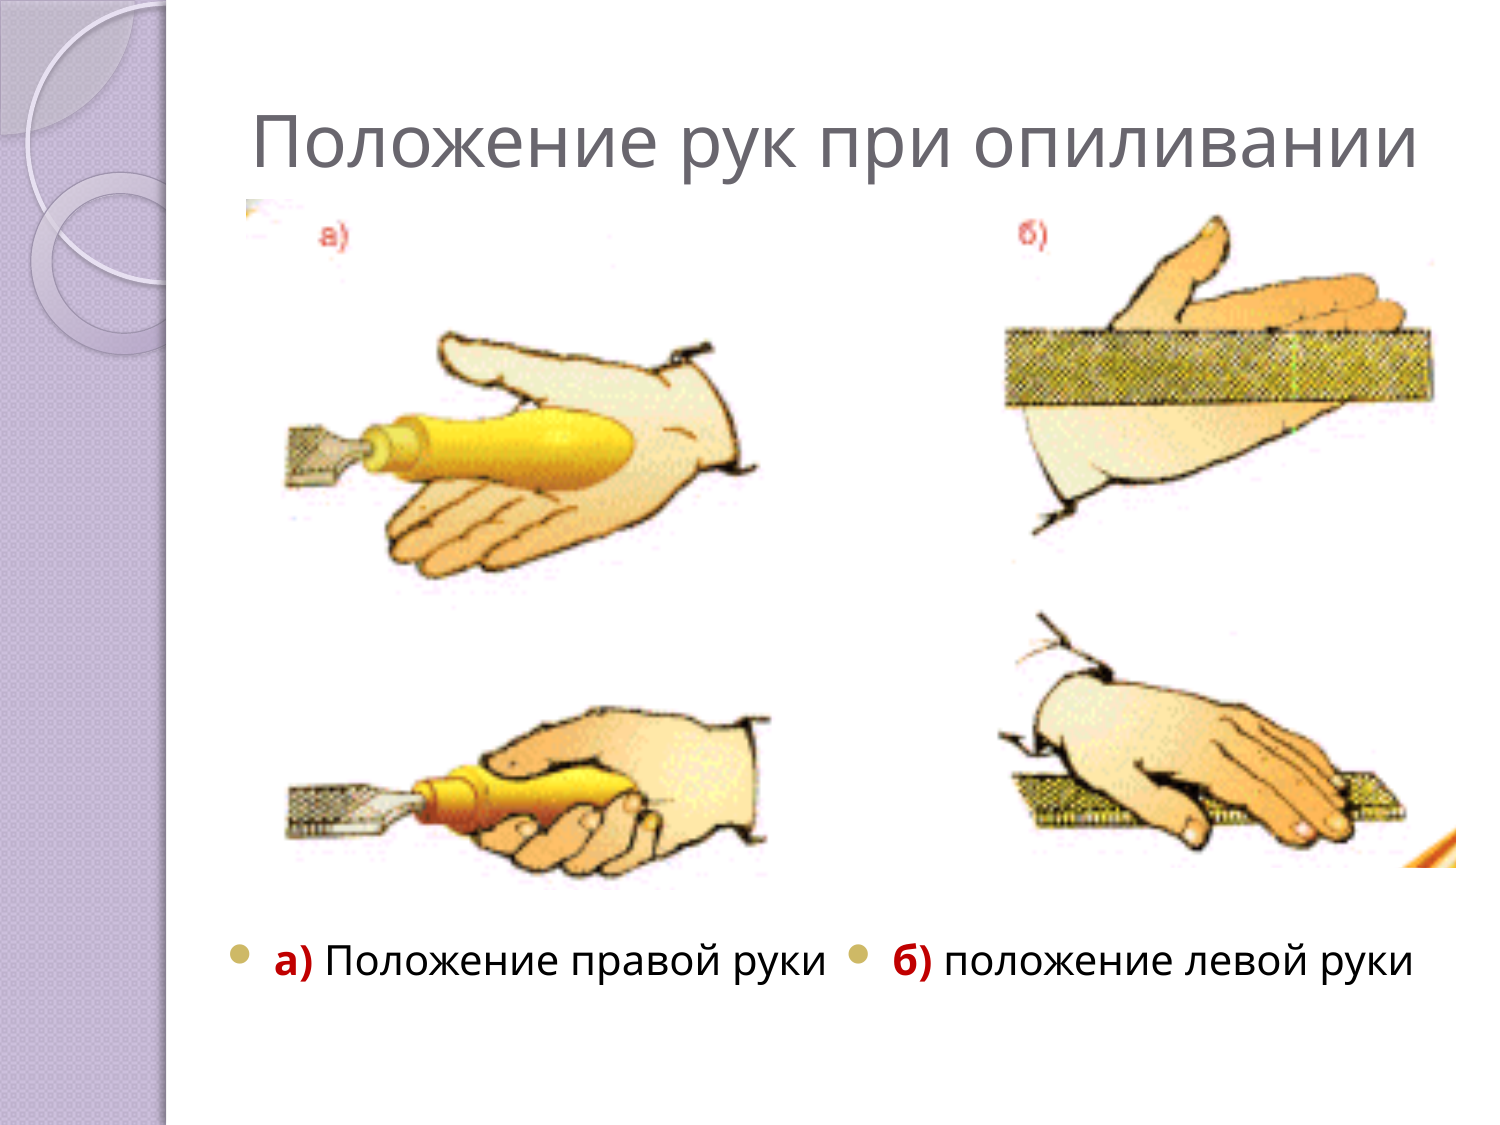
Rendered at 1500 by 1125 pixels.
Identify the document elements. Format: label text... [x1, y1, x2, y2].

picture [984, 198, 1457, 868]
picture [245, 198, 786, 891]
list а) Положение правой руки б) положение левой руки [199, 925, 1466, 1090]
title Положение рук при опиливании [235, 45, 1466, 233]
